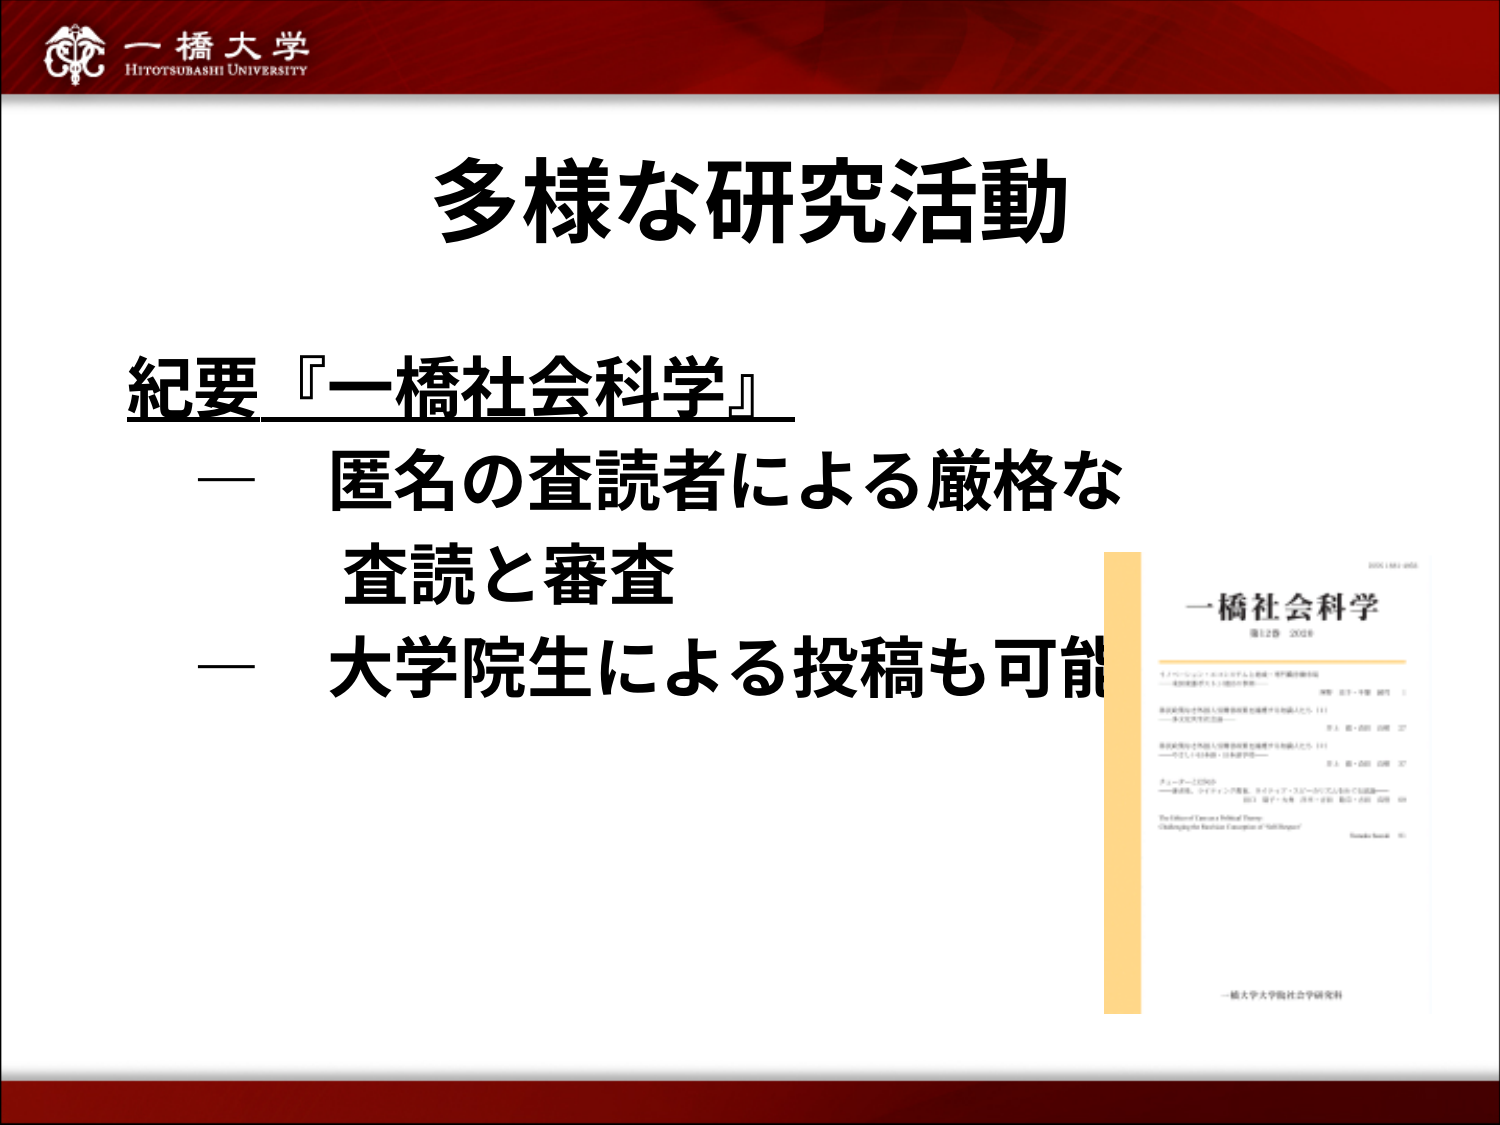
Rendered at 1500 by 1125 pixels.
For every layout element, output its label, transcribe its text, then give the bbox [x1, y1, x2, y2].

picture [0, 0, 1500, 1125]
list 紀要『一橋社会科学』 ― 匿名の査読者による厳格な 査読と審査 ― 大学院生による投稿も可能 [112, 338, 1459, 1005]
title 多様な研究活動 [41, 107, 1459, 290]
